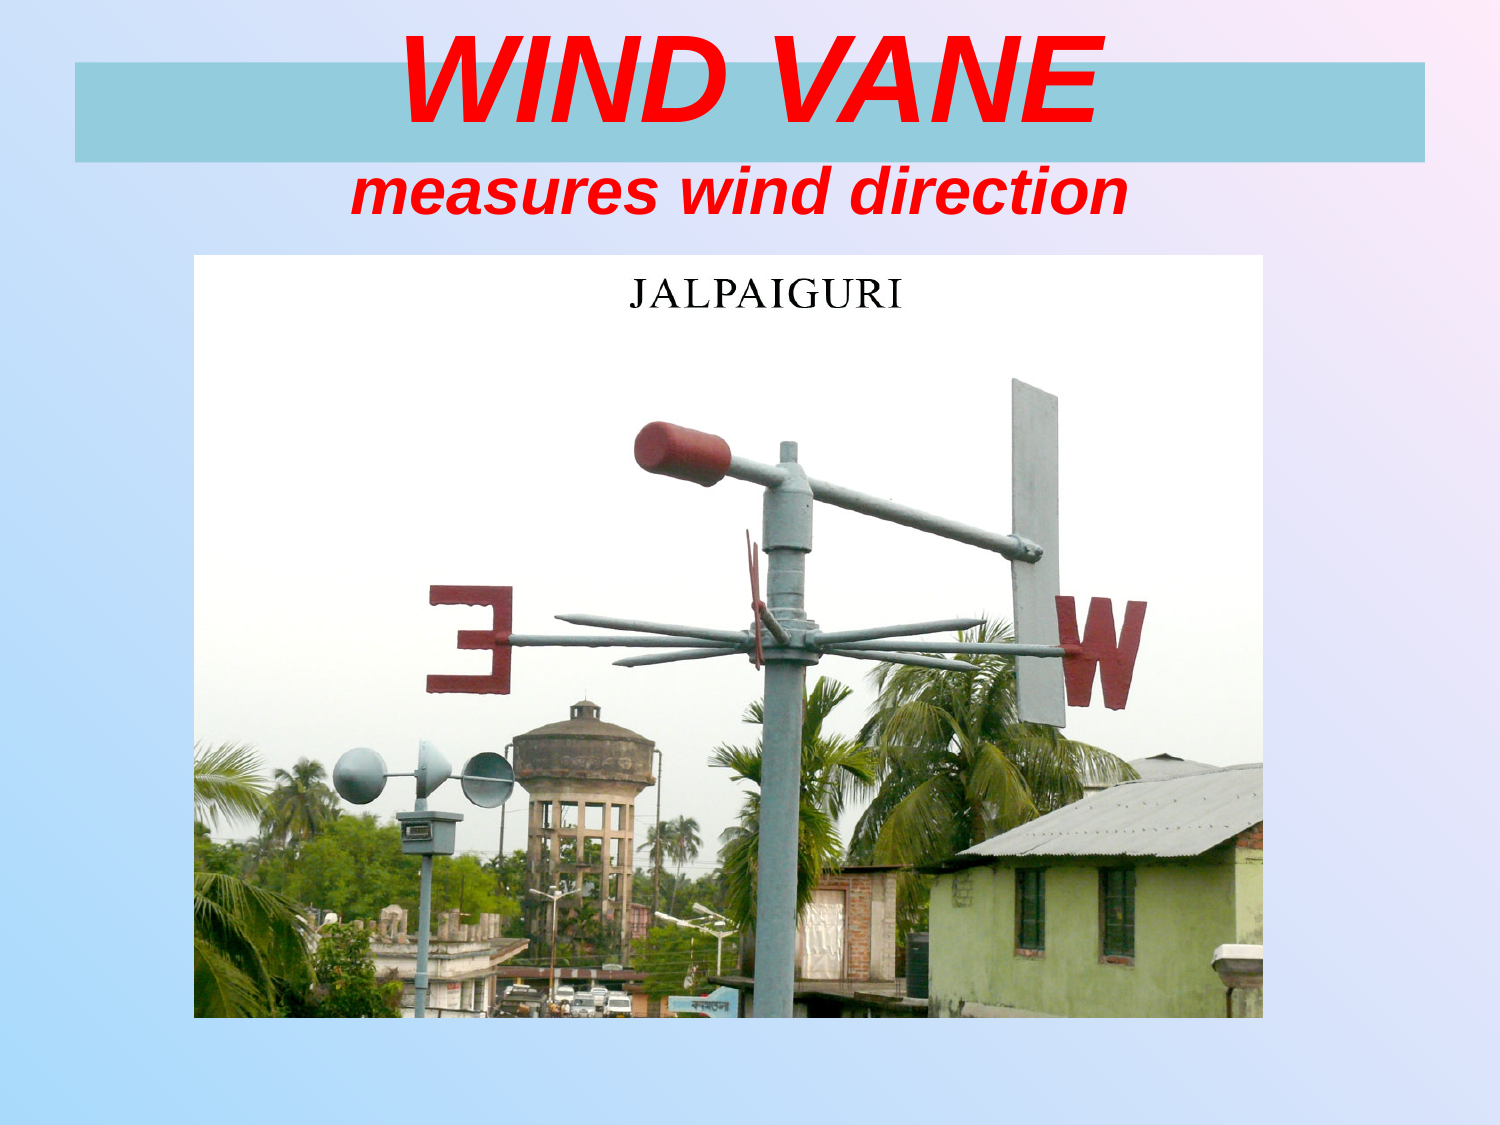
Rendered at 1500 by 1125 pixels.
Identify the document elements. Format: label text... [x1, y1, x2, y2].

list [194, 255, 1263, 1019]
title WIND VANE measures wind direction [74, 62, 1426, 163]
